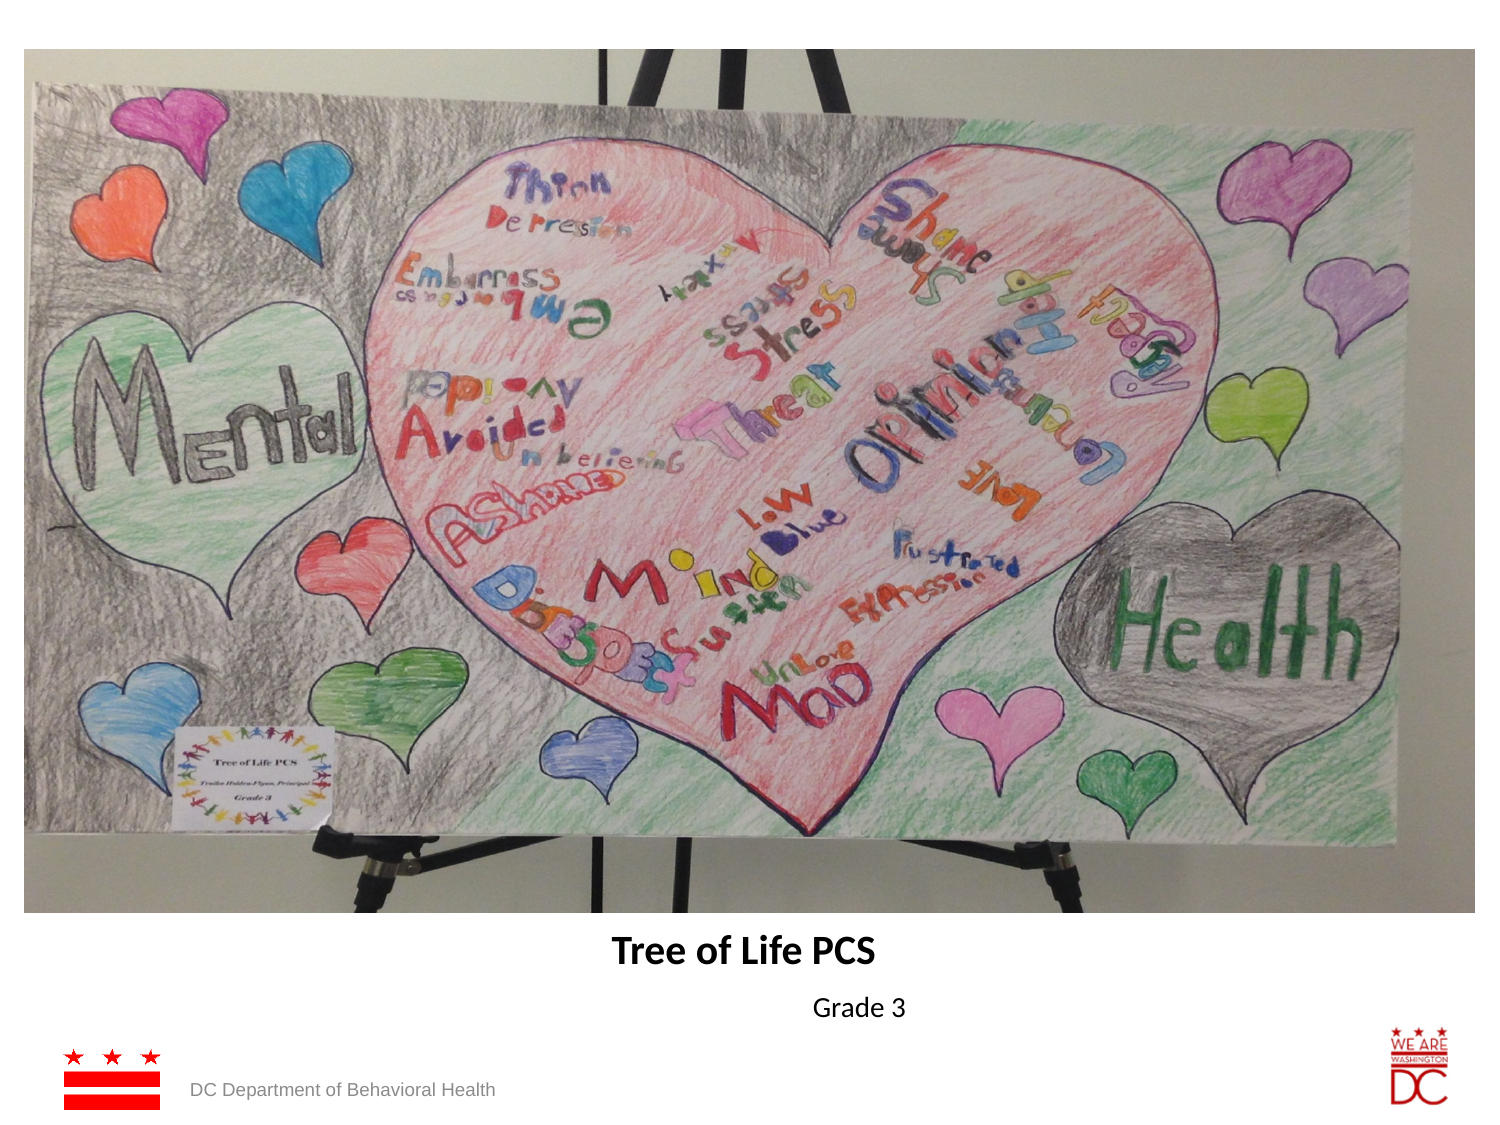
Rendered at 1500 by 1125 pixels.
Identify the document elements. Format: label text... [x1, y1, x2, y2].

picture [24, 49, 1476, 913]
picture [1387, 1024, 1452, 1108]
list Grade 3 [294, 980, 1425, 1113]
title Tree of Life PCS [294, 922, 1194, 980]
footer DC Department of Behavioral Health [174, 1062, 650, 1116]
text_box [62, 1049, 162, 1111]
